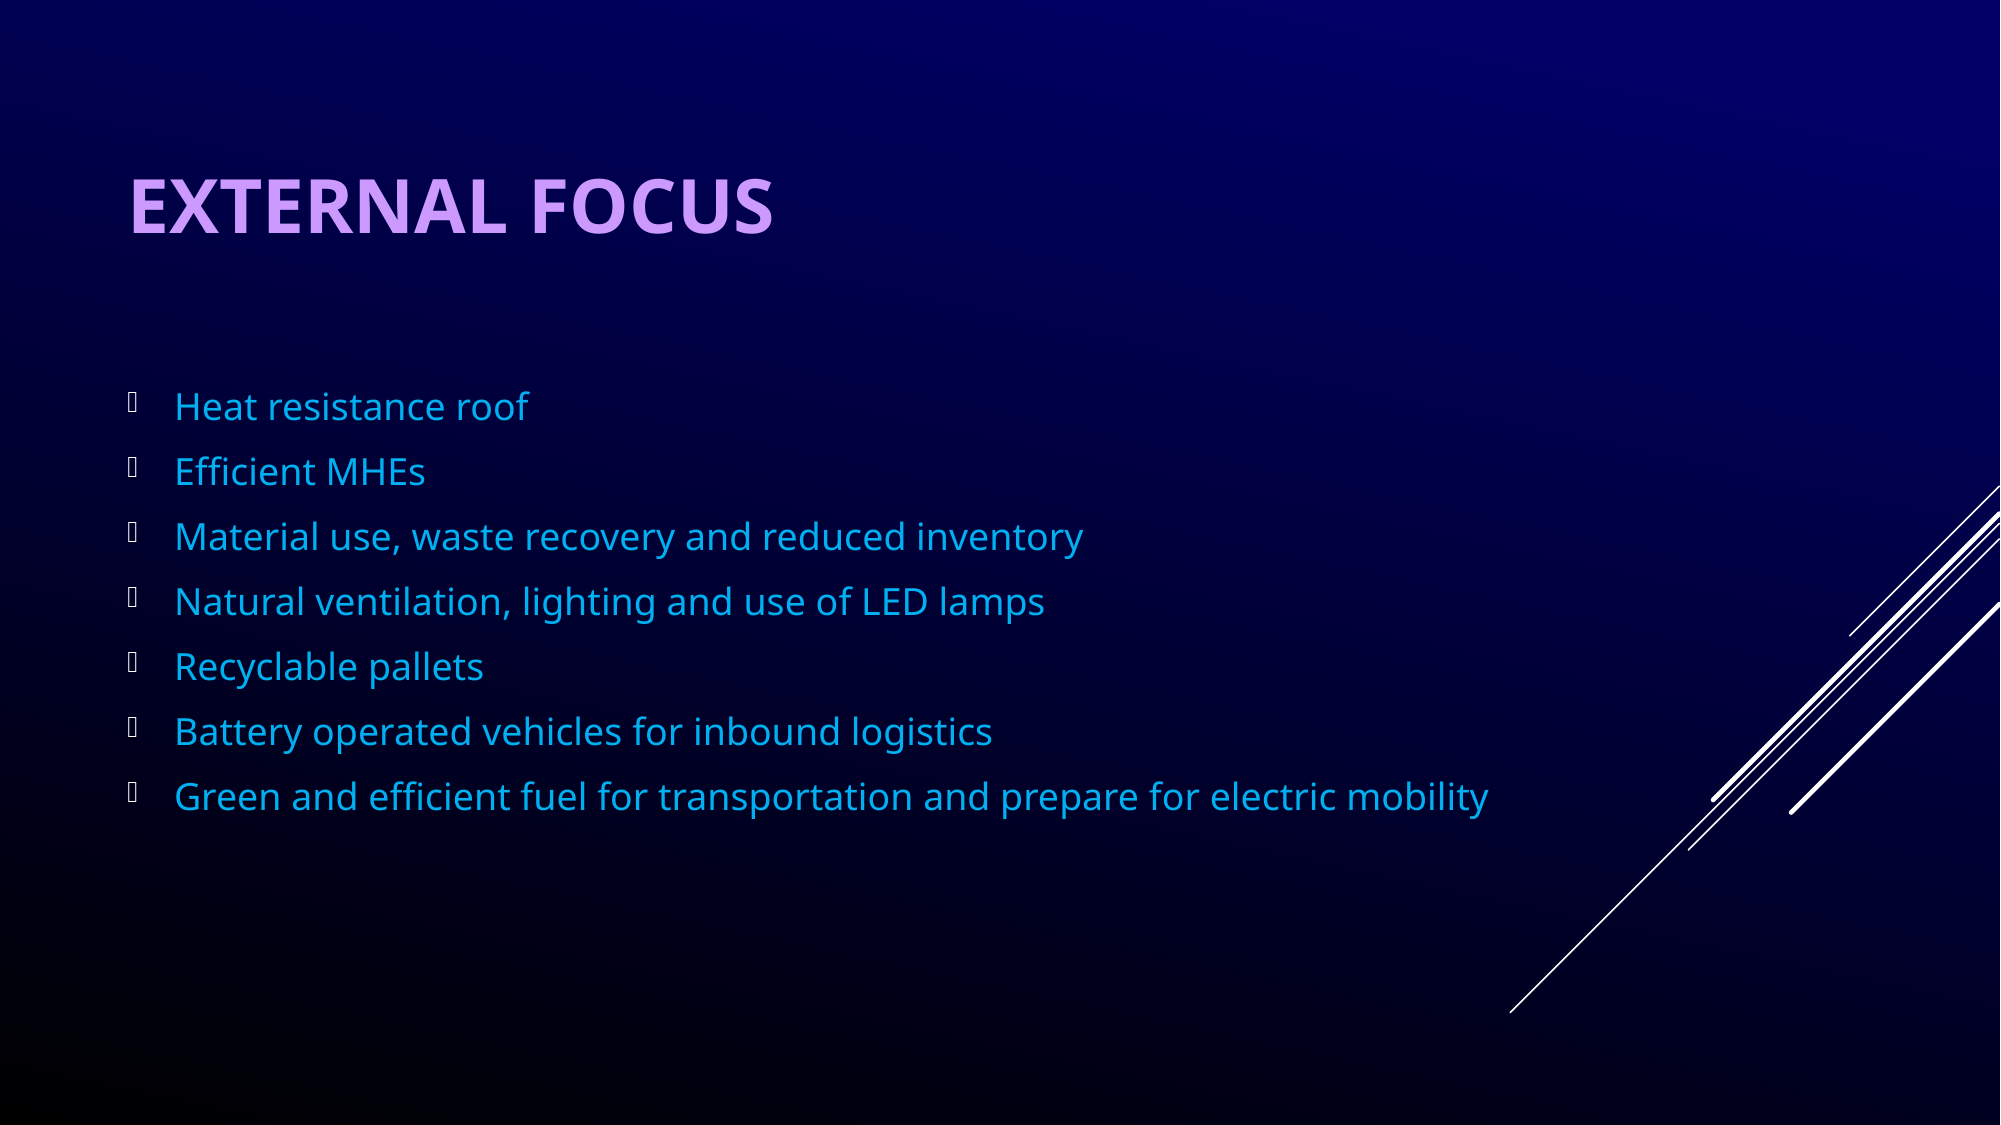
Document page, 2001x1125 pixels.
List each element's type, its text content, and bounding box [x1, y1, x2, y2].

title External Focus [112, 79, 1513, 327]
list Heat resistance roof Efficient MHEs Material use, waste recovery and reduced inventory Natural ventilation, lighting and use of LED lamps Recyclable pallets Battery operated vehicles for inbound logistics Green and efficient fuel for transportation and prepare for electric mobility [112, 339, 1513, 933]
